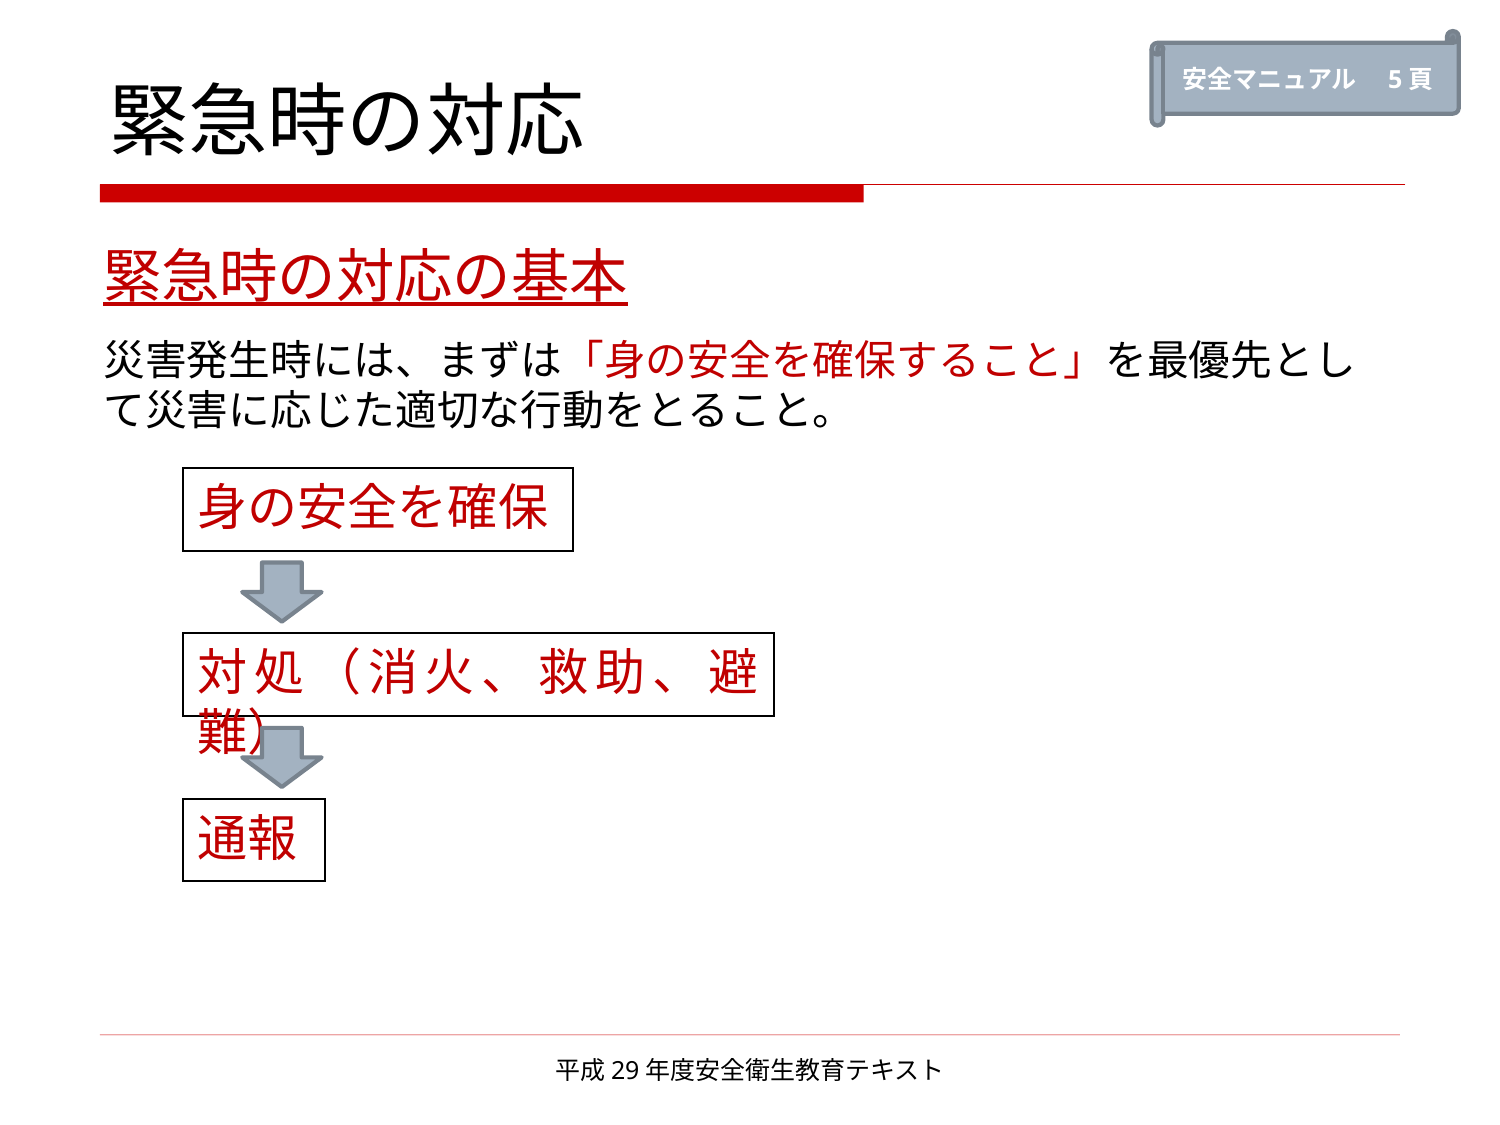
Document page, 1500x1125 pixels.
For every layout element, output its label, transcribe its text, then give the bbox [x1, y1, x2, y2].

text_box [240, 725, 324, 789]
footer 平成29年度安全衛生教育テキスト [512, 1046, 988, 1103]
text_box 身の安全を確保 [183, 467, 573, 551]
text_box 対処（消火、救助、避難） [183, 633, 774, 716]
text_box [240, 560, 324, 624]
title 緊急時の対応 [94, 50, 1407, 173]
text_box 通報 [183, 798, 325, 882]
text_box 安全マニュアル 5頁 [1149, 28, 1461, 128]
text_box 緊急時の対応の基本 災害発生時には、まずは「身の安全を確保すること」を最優先として災害に応じた適切な行動をとること。 [88, 231, 1400, 442]
